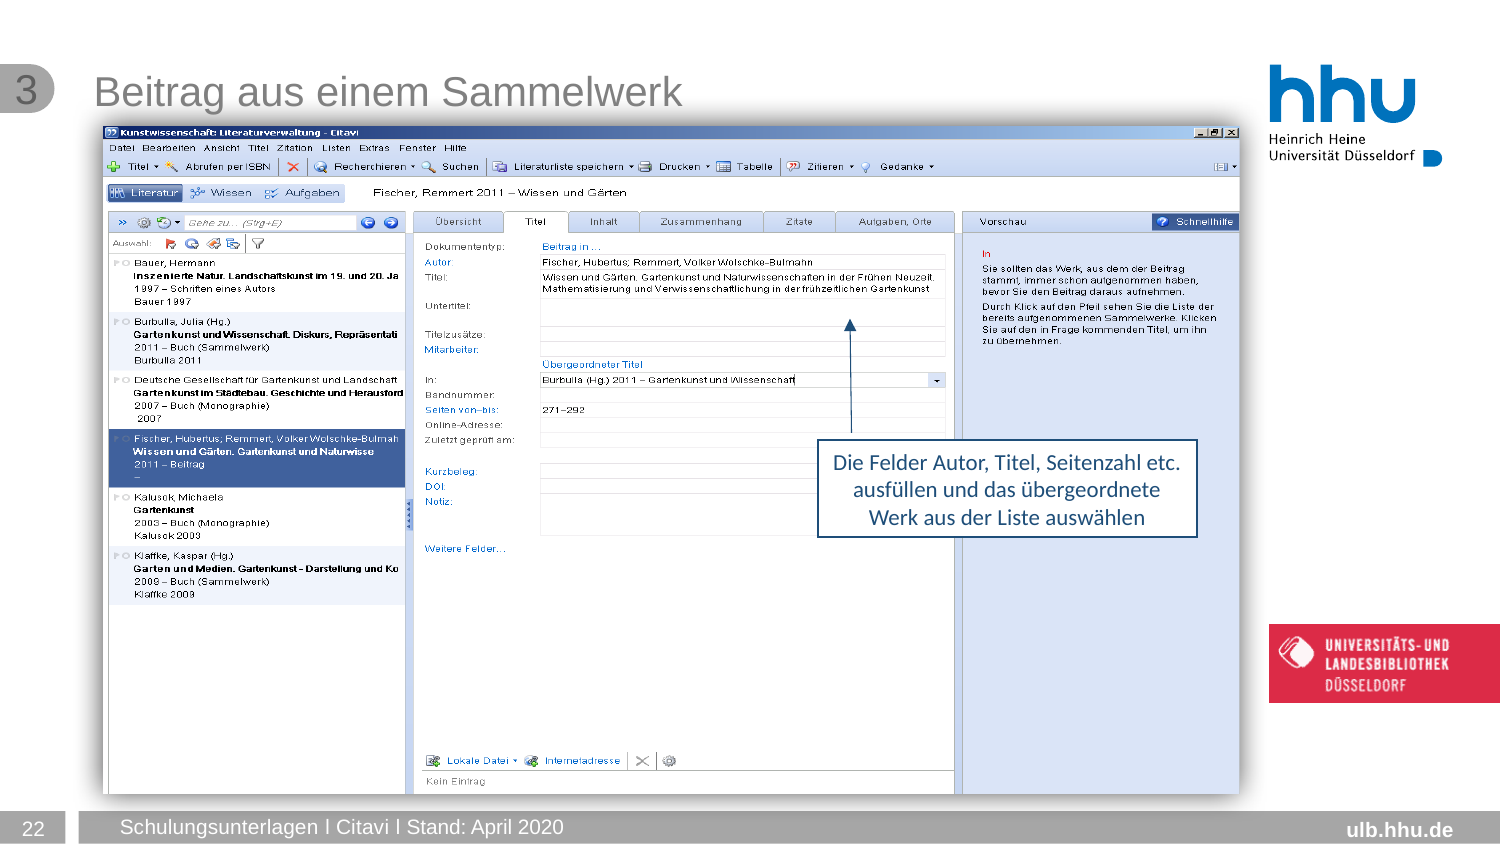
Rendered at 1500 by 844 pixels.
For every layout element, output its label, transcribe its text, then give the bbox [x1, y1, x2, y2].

slide_number 22 [0, 812, 67, 844]
title Beitrag aus einem Sammelwerk [78, 62, 1397, 127]
picture [1269, 624, 1500, 703]
text_box 3 [0, 61, 52, 125]
picture [103, 126, 1240, 794]
